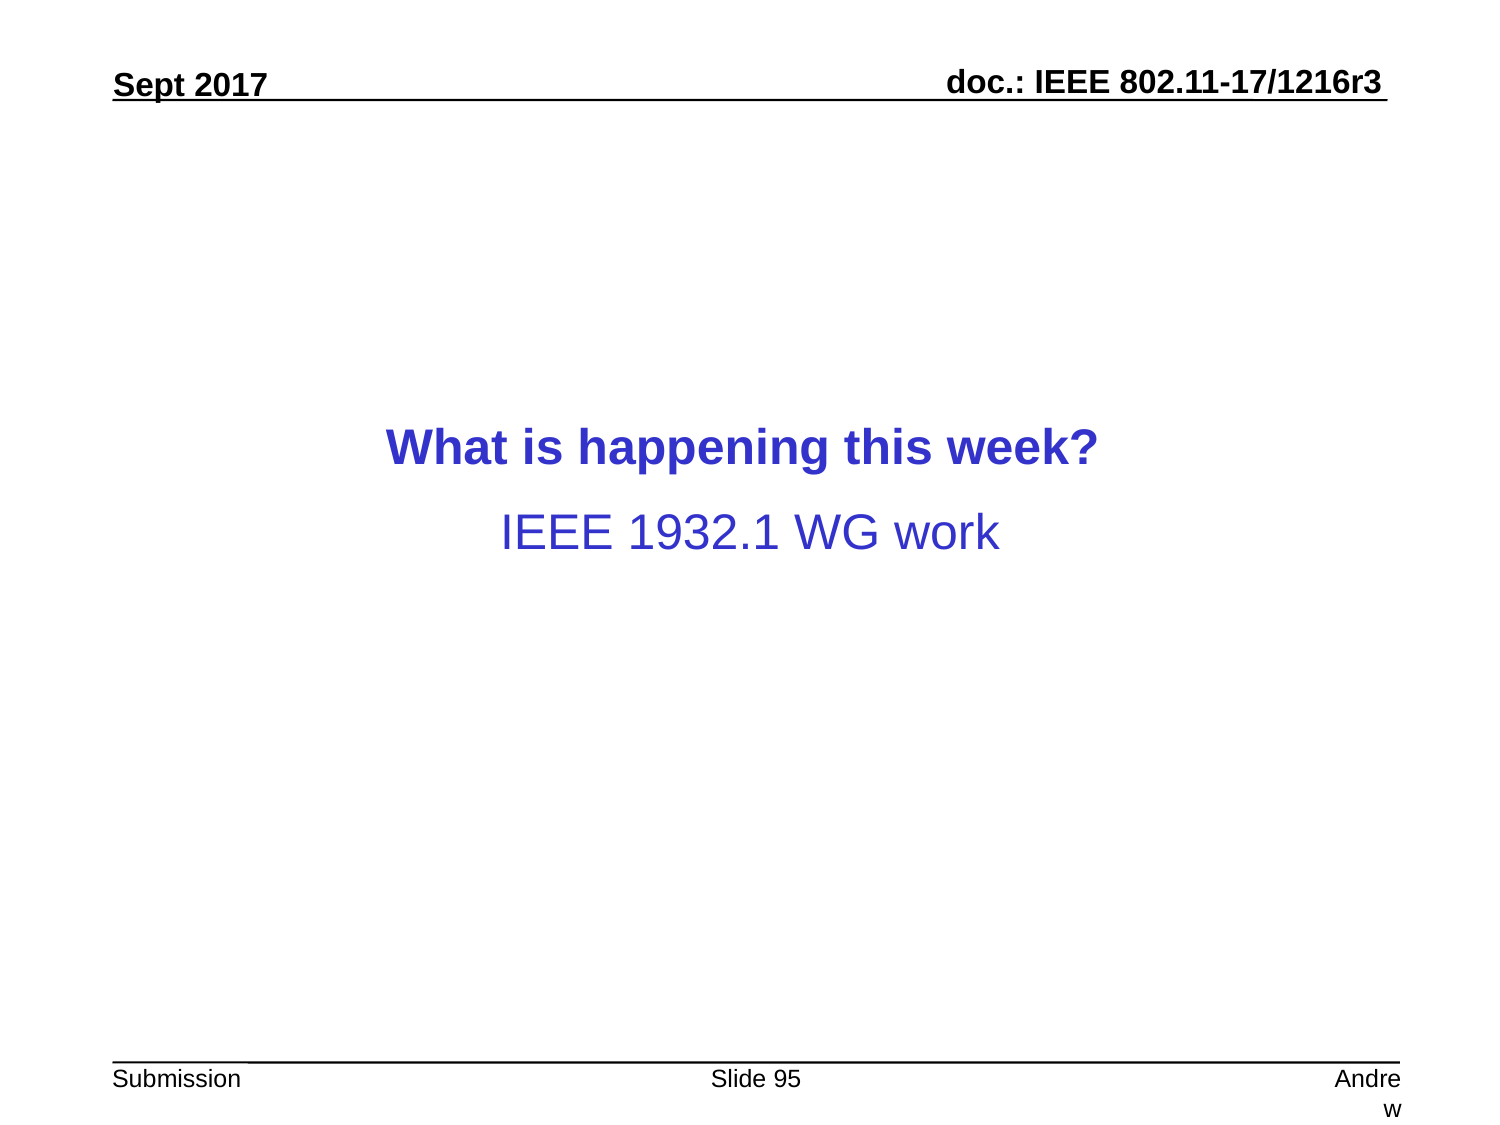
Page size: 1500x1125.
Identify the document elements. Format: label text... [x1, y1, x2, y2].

footer Andrew Myles, Cisco [1320, 1061, 1402, 1093]
slide_number Slide 95 [709, 1061, 803, 1093]
list What is happening this week? IEEE 1932.1 WG work [112, 324, 1388, 650]
